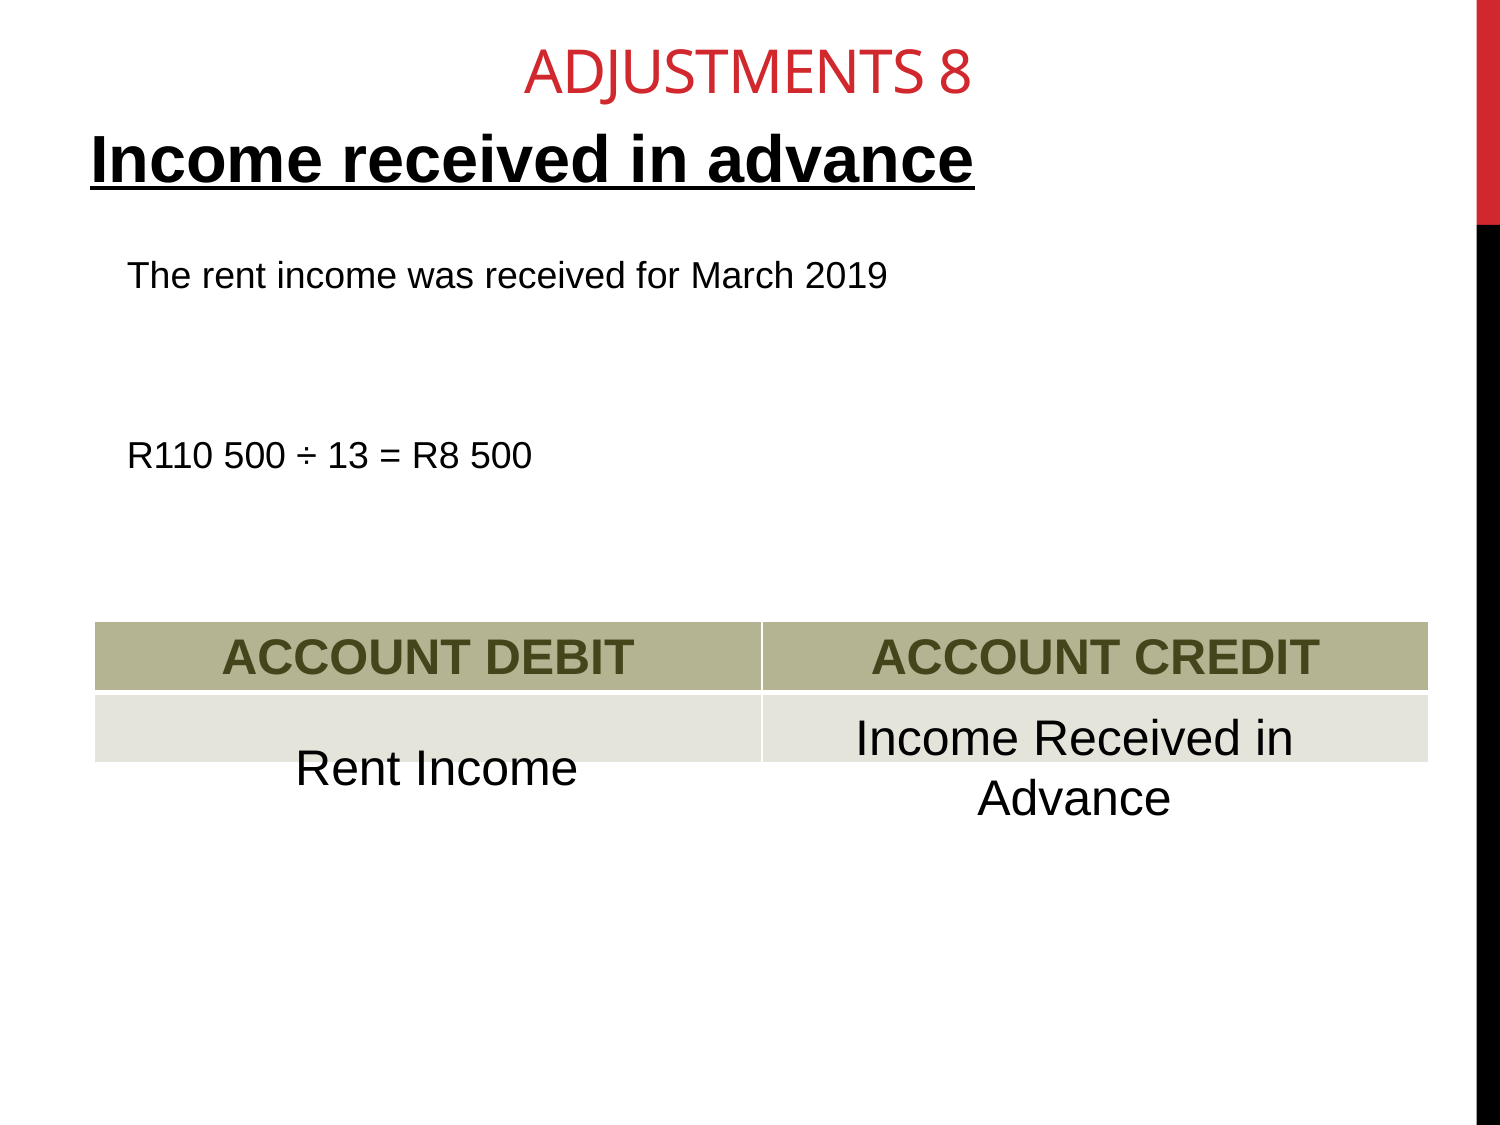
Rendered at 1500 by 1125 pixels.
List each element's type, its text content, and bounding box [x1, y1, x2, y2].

text_box Rent Income [112, 727, 761, 803]
text_box Income Received in Advance [761, 697, 1388, 833]
table_header ACCOUNT CREDIT [763, 622, 1428, 690]
title ADJUSTMENTS 8 [75, 25, 1424, 108]
table_header ACCOUNT DEBIT [95, 622, 761, 690]
table_cell [95, 695, 761, 762]
text_box The rent income was received for March 2019 R110 500 ÷ 13 = R8 500 [112, 243, 1353, 484]
table_cell [763, 695, 1428, 762]
list Income received in advance [75, 108, 1424, 846]
